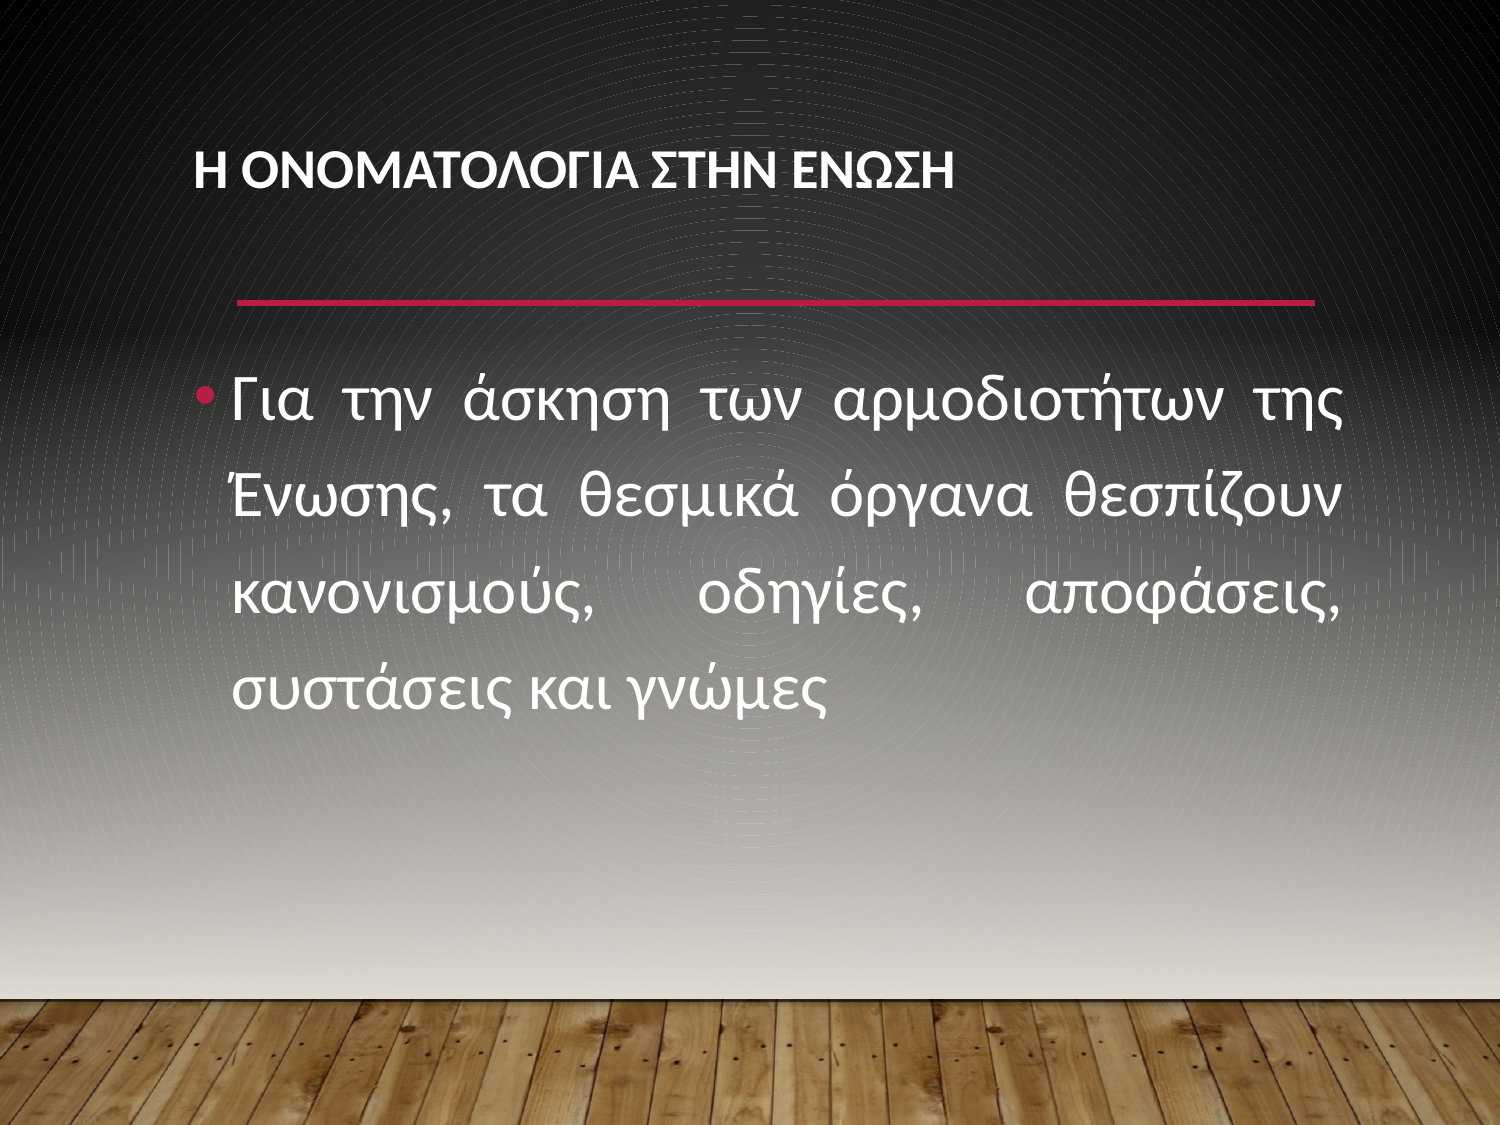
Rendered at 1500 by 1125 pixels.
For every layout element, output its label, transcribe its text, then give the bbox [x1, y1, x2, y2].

title Η ΟΝΟΜΑΤΟΛΟΓΙΑ ΣΤΗΝ ΕΝΩΣΗ [178, 131, 1361, 305]
list Για την άσκηση των αρμοδιοτήτων της Ένωσης, τα θεσμικά όργανα θεσπίζουν κανονισμούς, οδηγίες, αποφάσεις, συστάσεις και γνώμες [178, 330, 1361, 897]
picture [0, 999, 1500, 1125]
